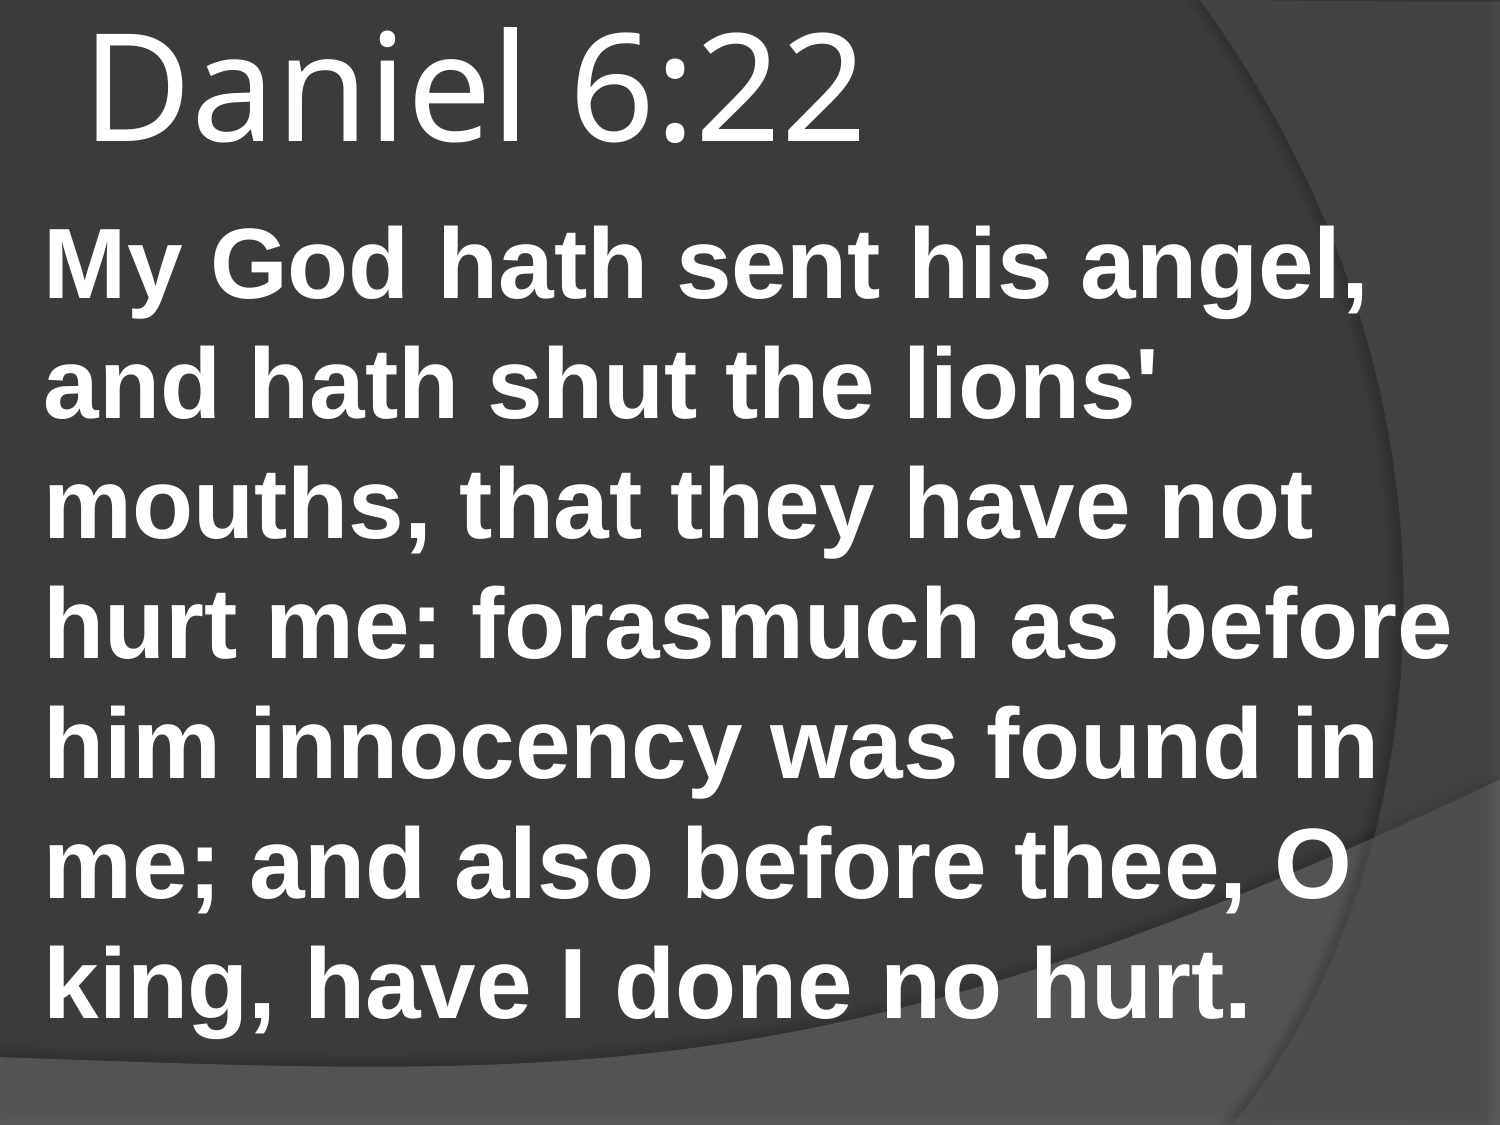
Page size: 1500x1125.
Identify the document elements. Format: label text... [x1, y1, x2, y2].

title Daniel 6:22 [75, 0, 1300, 175]
list My God hath sent his angel, and hath shut the lions' mouths, that they have not hurt me: forasmuch as before him innocency was found in me; and also before thee, O king, have I done no hurt. [23, 191, 1499, 1125]
